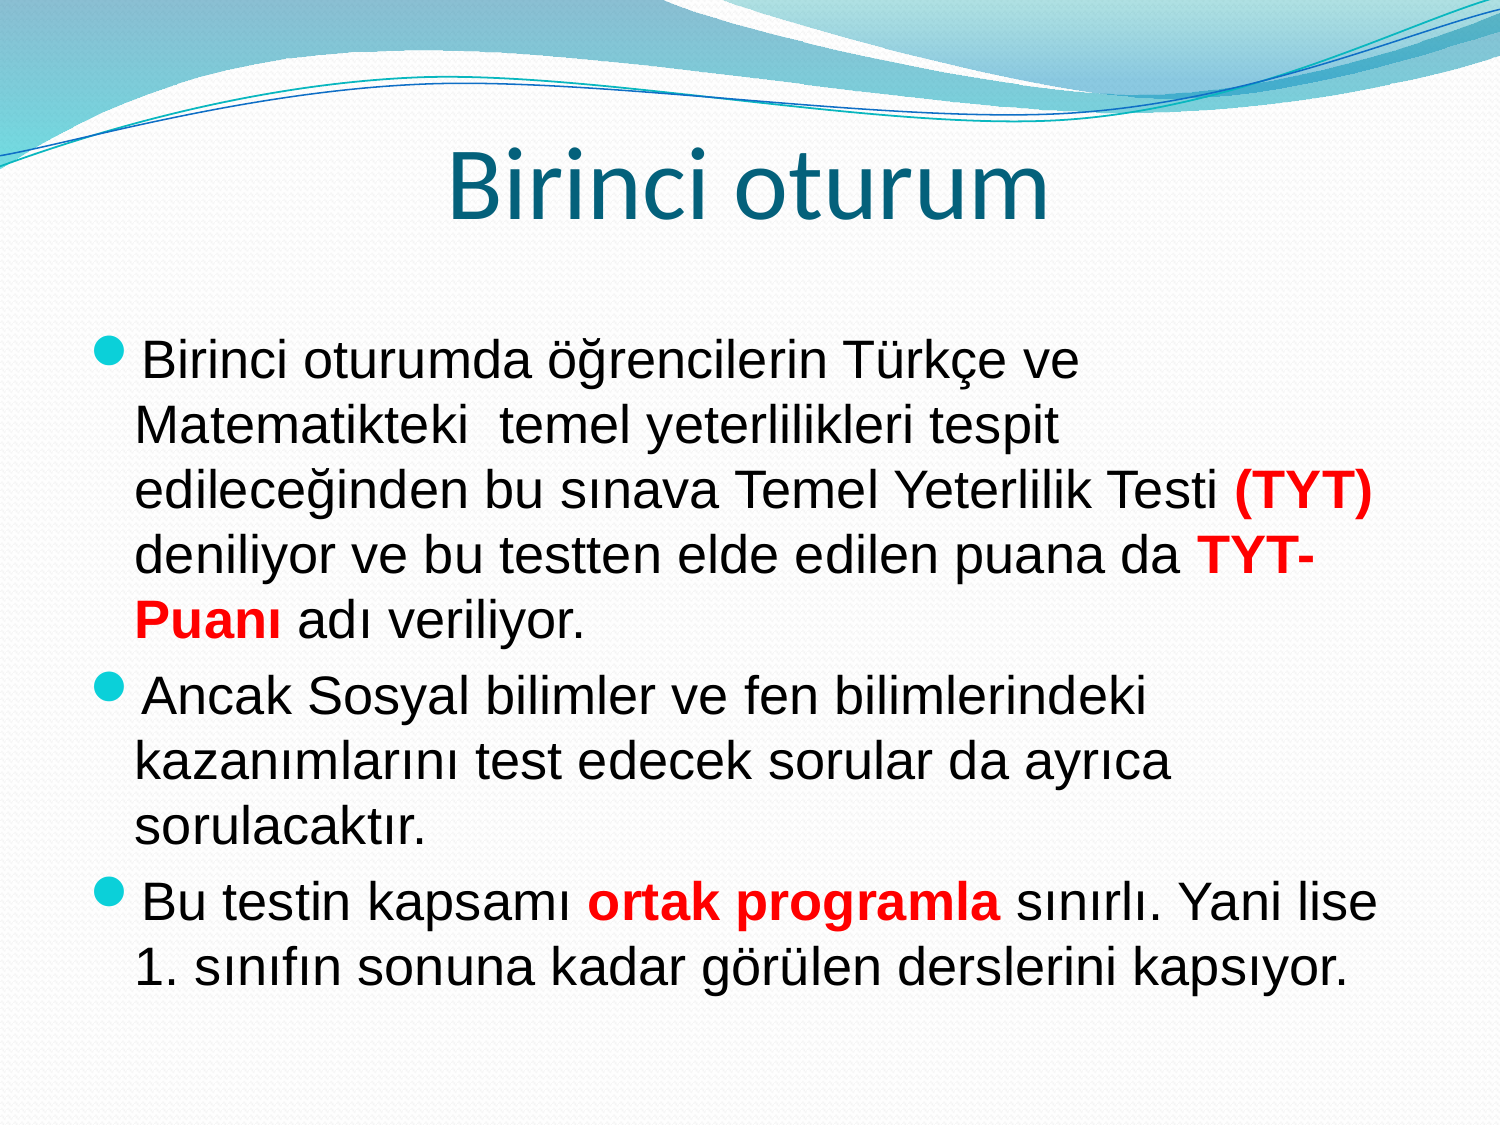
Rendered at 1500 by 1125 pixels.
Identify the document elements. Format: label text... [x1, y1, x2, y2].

list Birinci oturumda öğrencilerin Türkçe ve Matematikteki temel yeterlilikleri tespit edileceğinden bu sınava Temel Yeterlilik Testi (TYT) deniliyor ve bu testten elde edilen puana da TYT-Puanı adı veriliyor. Ancak Sosyal bilimler ve fen bilimlerindeki kazanımlarını test edecek sorular da ayrıca sorulacaktır. Bu testin kapsamı ortak programla sınırlı. Yani lise 1. sınıfın sonuna kadar görülen derslerini kapsıyor. [75, 317, 1425, 1038]
title Birinci oturum [75, 115, 1425, 247]
